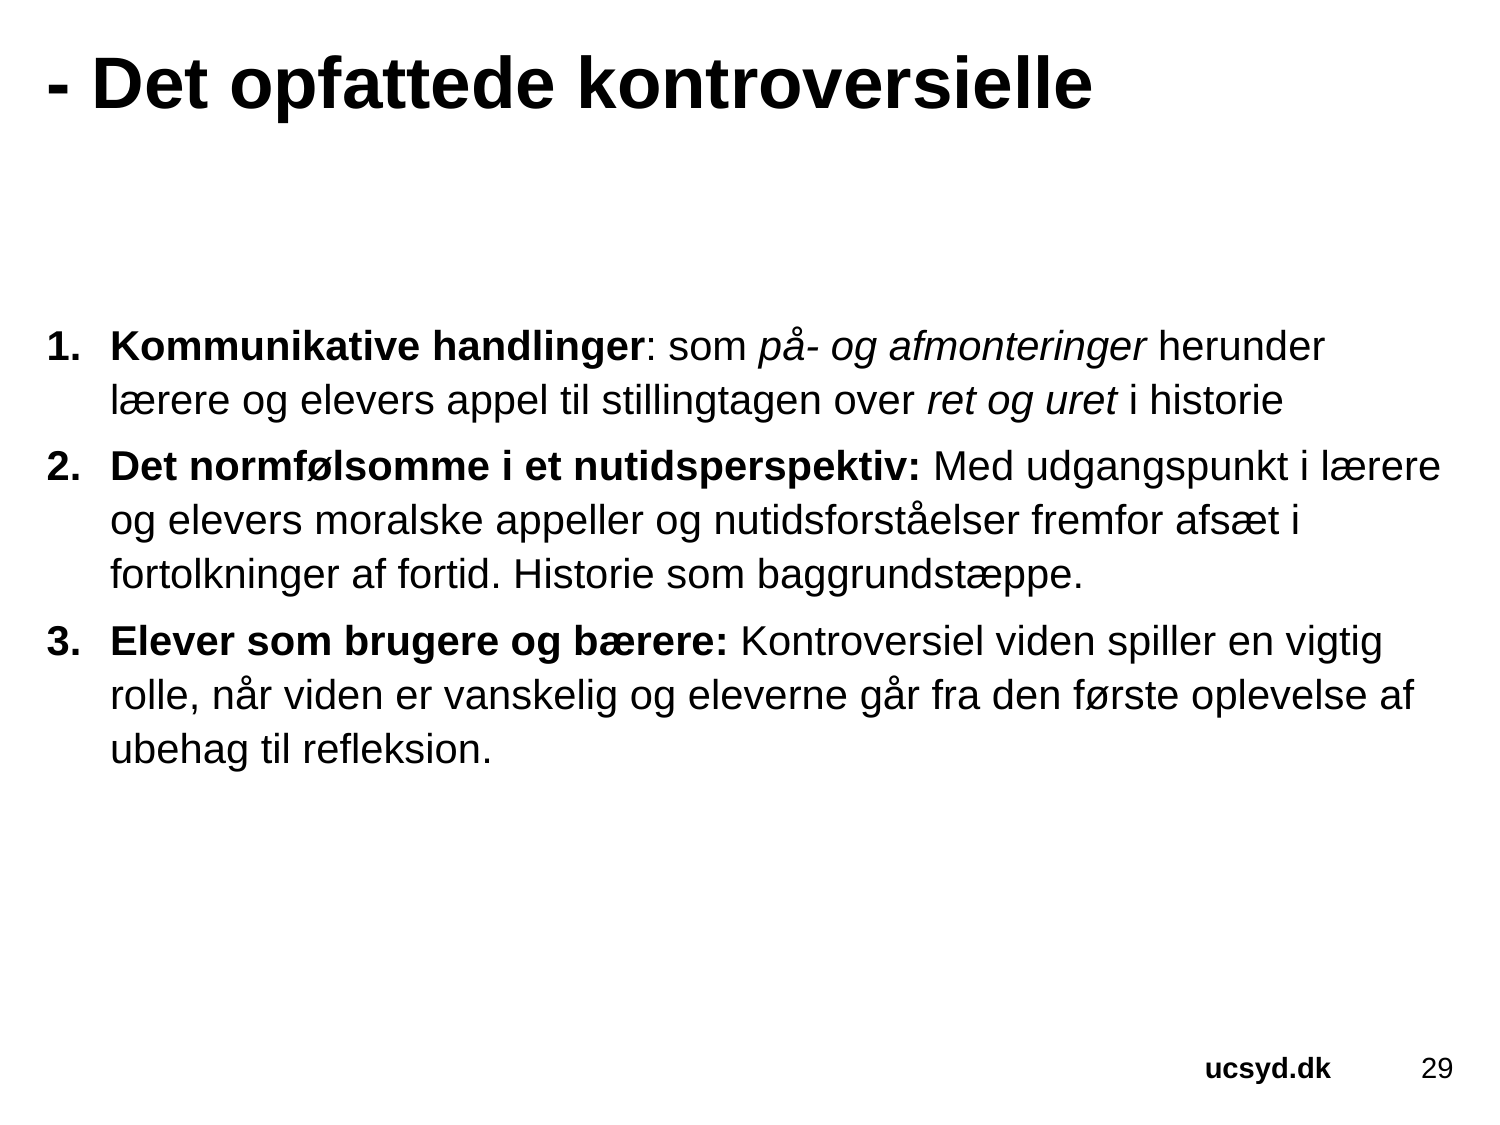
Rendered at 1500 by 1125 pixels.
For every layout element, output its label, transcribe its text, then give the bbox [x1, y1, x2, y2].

list Kommunikative handlinger: som på- og afmonteringer herunder lærere og elevers appel til stillingtagen over ret og uret i historie Det normfølsomme i et nutidsperspektiv: Med udgangspunkt i lærere og elevers moralske appeller og nutidsforståelser fremfor afsæt i fortolkninger af fortid. Historie som baggrundstæppe. Elever som brugere og bærere: Kontroversiel viden spiller en vigtig rolle, når viden er vanskelig og eleverne går fra den første oplevelse af ubehag til refleksion. [46, 314, 1452, 990]
title - Det opfattede kontroversielle [46, 33, 1452, 236]
slide_number 29 [1376, 1048, 1454, 1084]
footer ucsyd.dk [1095, 1050, 1332, 1085]
